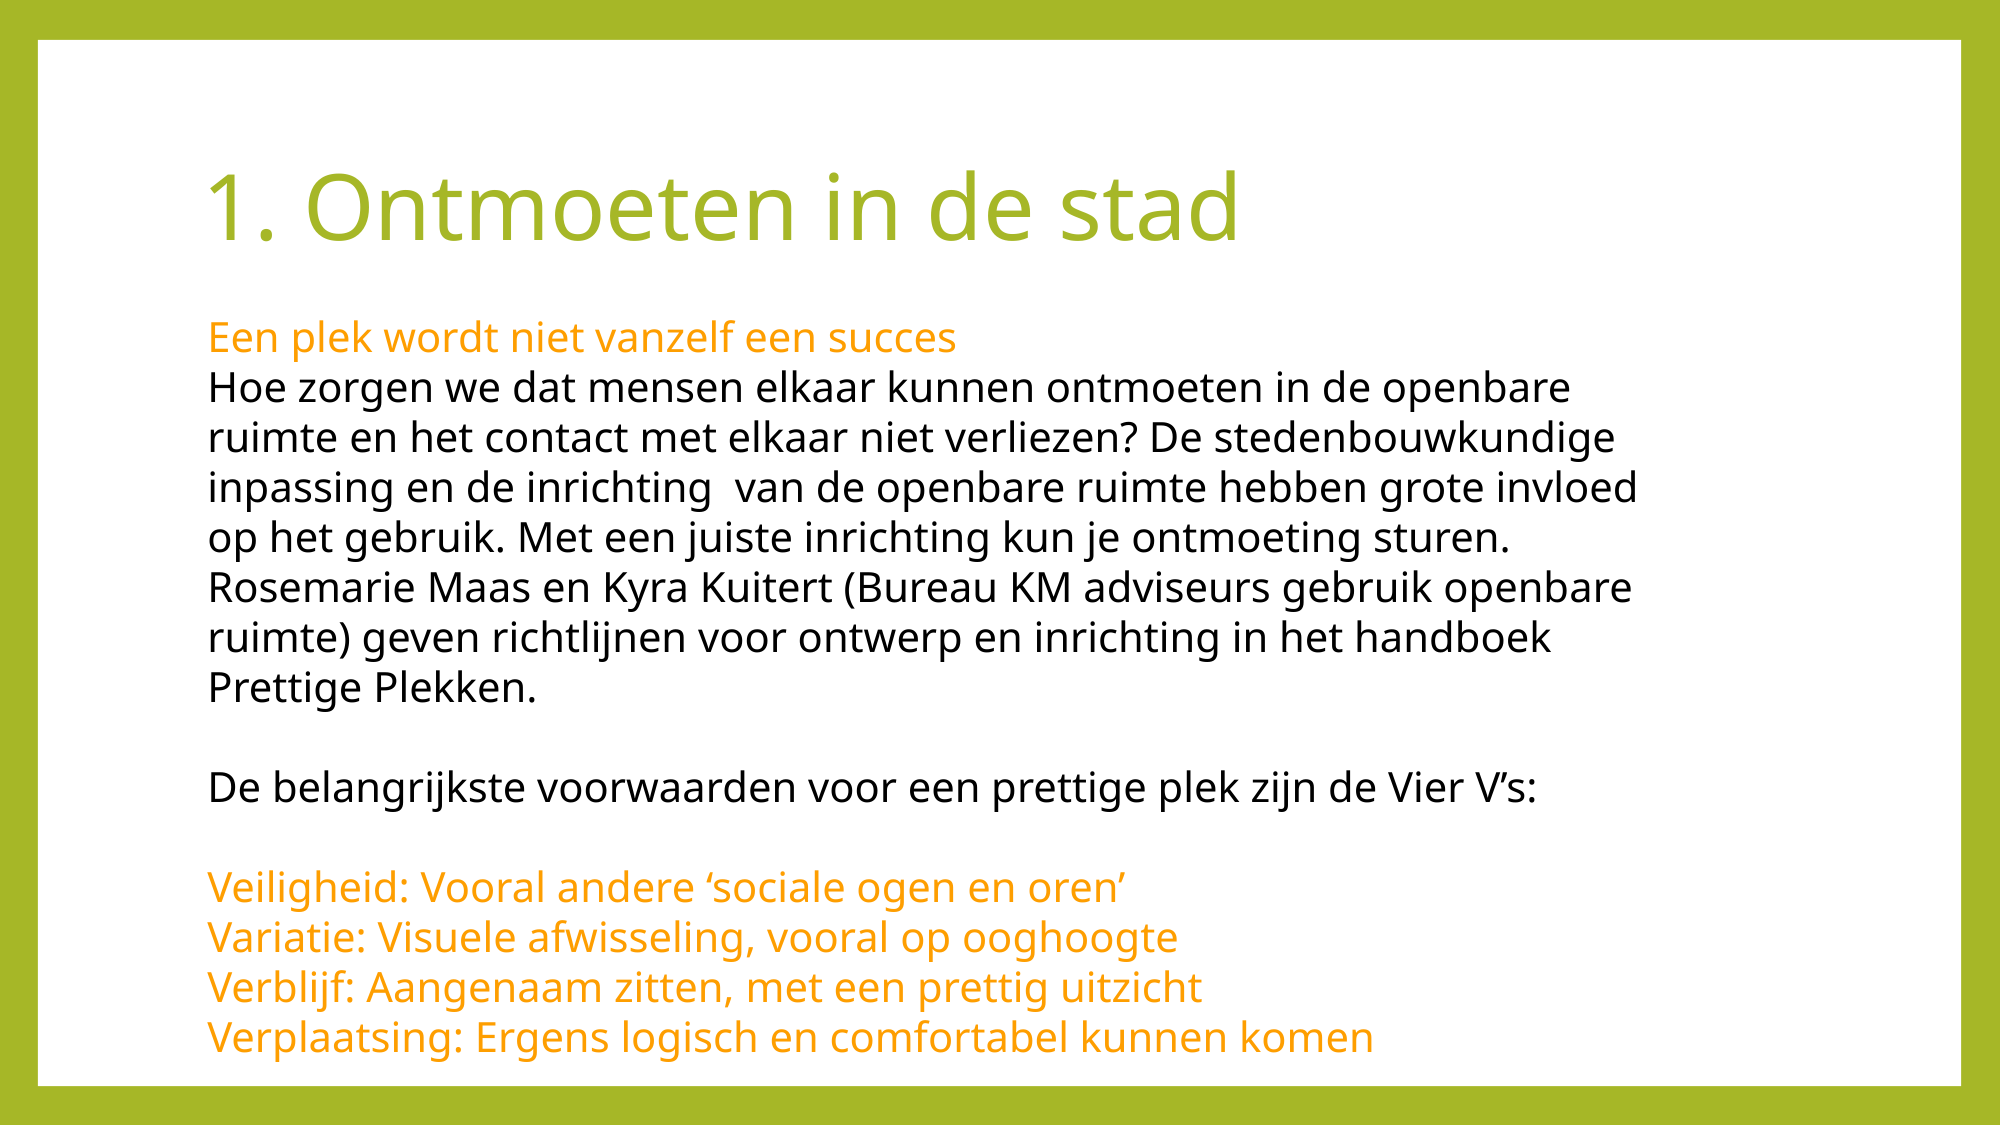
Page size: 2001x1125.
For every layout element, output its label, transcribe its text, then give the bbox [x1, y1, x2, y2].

title 1. Ontmoeten in de stad [187, 99, 1808, 323]
text_box Een plek wordt niet vanzelf een succes Hoe zorgen we dat mensen elkaar kunnen ontmoeten in de openbare ruimte en het contact met elkaar niet verliezen? De stedenbouwkundige inpassing en de inrichting van de openbare ruimte hebben grote invloed op het gebruik. Met een juiste inrichting kun je ontmoeting sturen. Rosemarie Maas en Kyra Kuitert (Bureau KM adviseurs gebruik openbare ruimte) geven richtlijnen voor ontwerp en inrichting in het handboek Prettige Plekken. De belangrijkste voorwaarden voor een prettige plek zijn de Vier V’s: Veiligheid: Vooral andere ‘sociale ogen en oren’ Variatie: Visuele afwisseling, vooral op ooghoogte Verblijf: Aangenaam zitten, met een prettig uitzicht Verplaatsing: Ergens logisch en comfortabel kunnen komen [192, 303, 1665, 1069]
